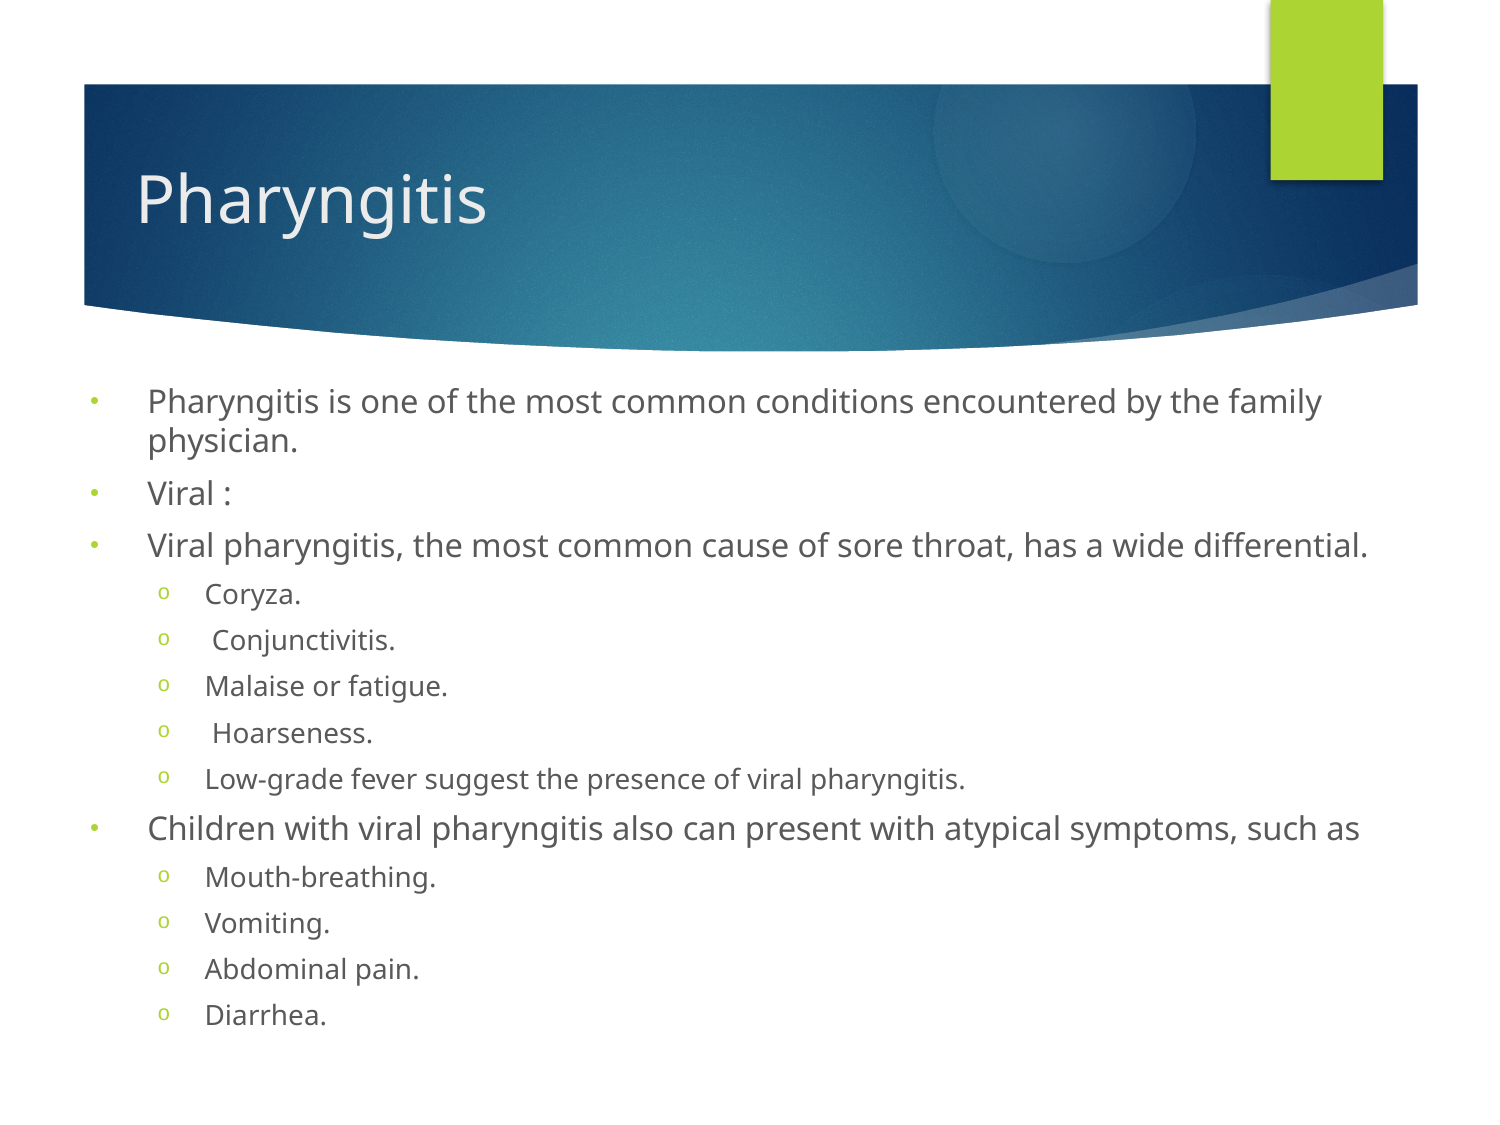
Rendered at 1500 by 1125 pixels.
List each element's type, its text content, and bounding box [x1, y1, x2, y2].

list Pharyngitis is one of the most common conditions encountered by the family physician. Viral : Viral pharyngitis, the most common cause of sore throat, has a wide differential. Coryza. Conjunctivitis. Malaise or fatigue. Hoarseness. Low-grade fever suggest the presence of viral pharyngitis. Children with viral pharyngitis also can present with atypical symptoms, such as Mouth-breathing. Vomiting. Abdominal pain. Diarrhea. [75, 373, 1425, 1059]
title Pharyngitis [120, 103, 1471, 291]
